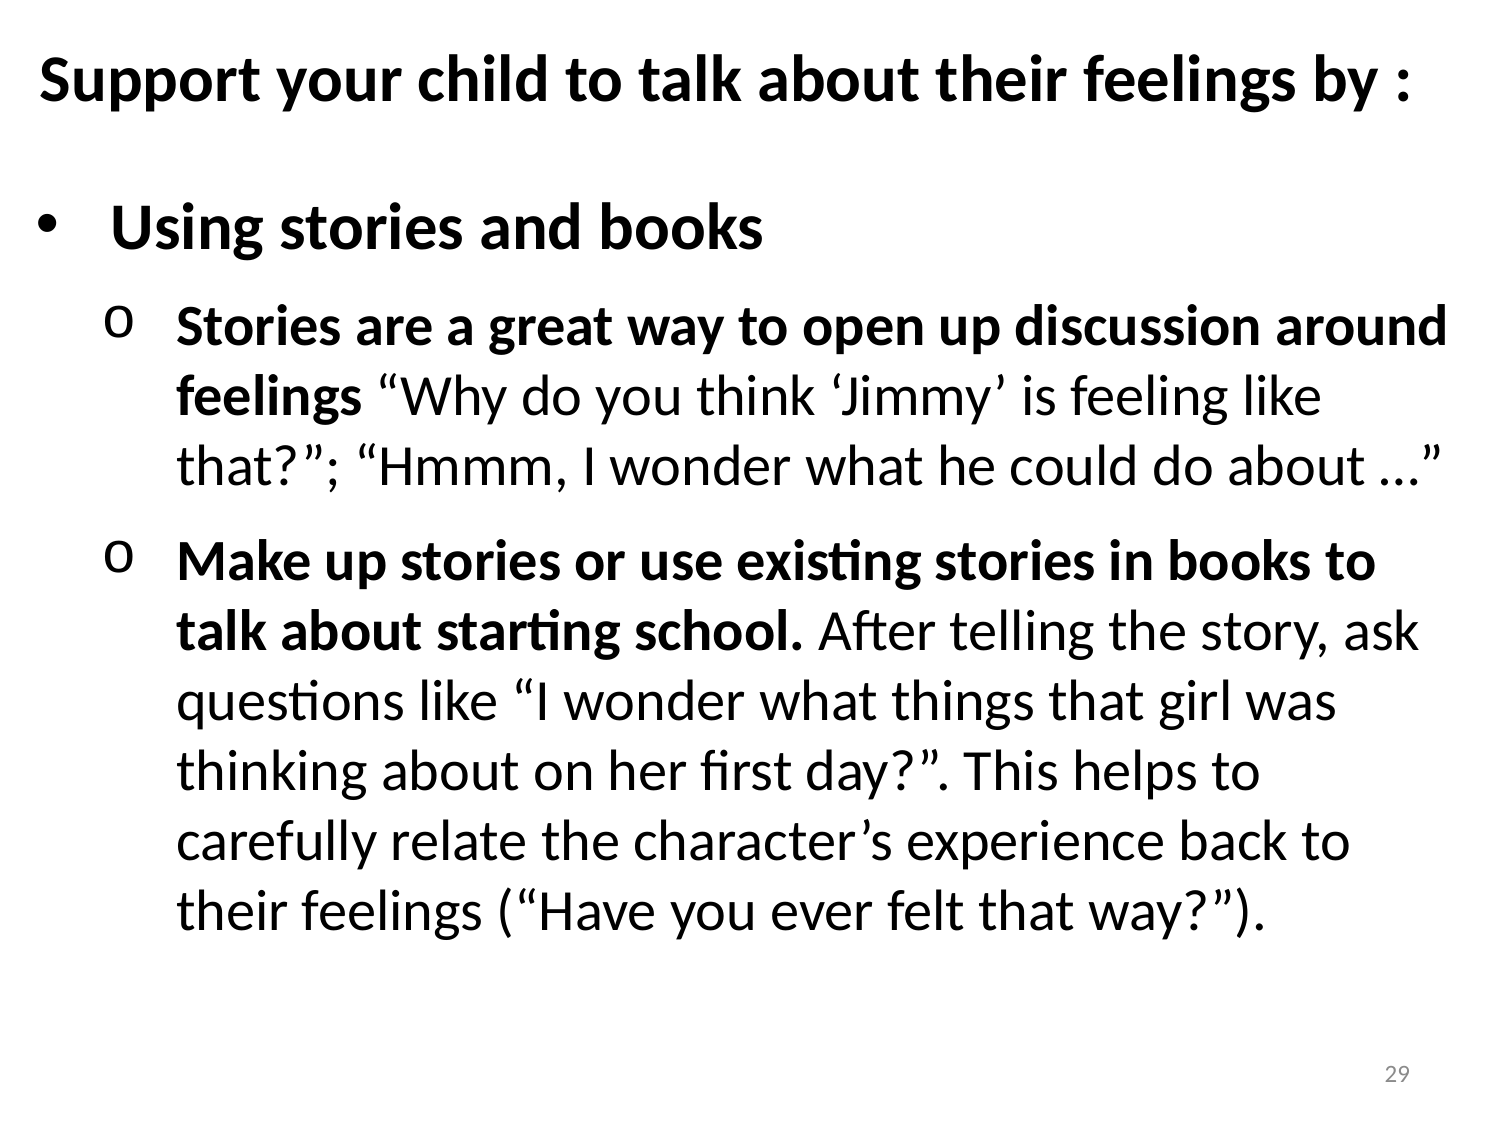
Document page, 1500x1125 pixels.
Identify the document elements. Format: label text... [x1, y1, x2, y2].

list Using stories and books Stories are a great way to open up discussion around feelings “Why do you think ‘Jimmy’ is feeling like that?”; “Hmmm, I wonder what he could do about …” Make up stories or use existing stories in books to talk about starting school. After telling the story, ask questions like “I wonder what things that girl was thinking about on her first day?”. This helps to carefully relate the character’s experience back to their feelings (“Have you ever felt that way?”). [2, 174, 1475, 1125]
title Support your child to talk about their feelings by : [24, 12, 1463, 138]
slide_number 29 [1074, 1042, 1425, 1103]
